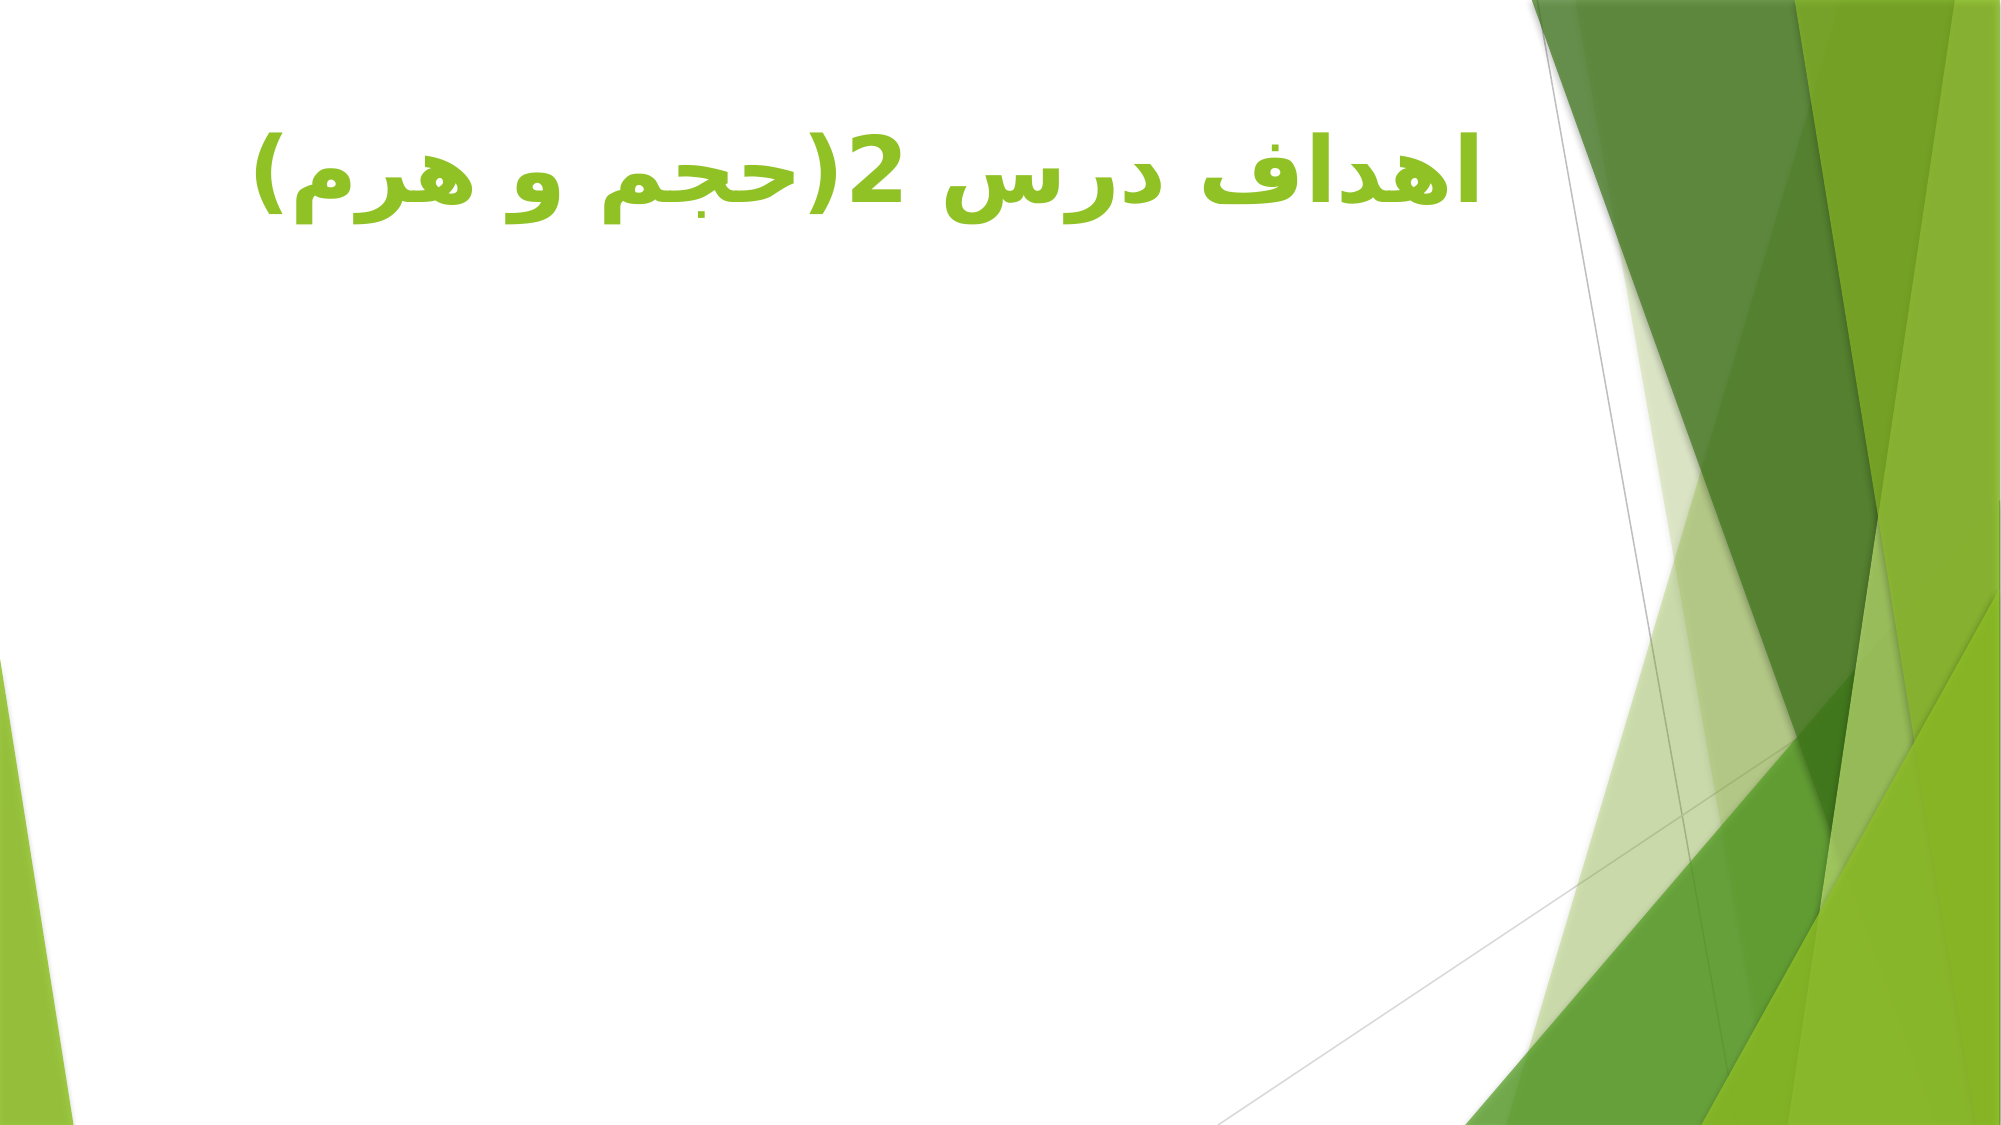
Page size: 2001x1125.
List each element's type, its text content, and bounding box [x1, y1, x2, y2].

title اهداف درس 2(حجم و هرم) [111, 102, 1500, 320]
